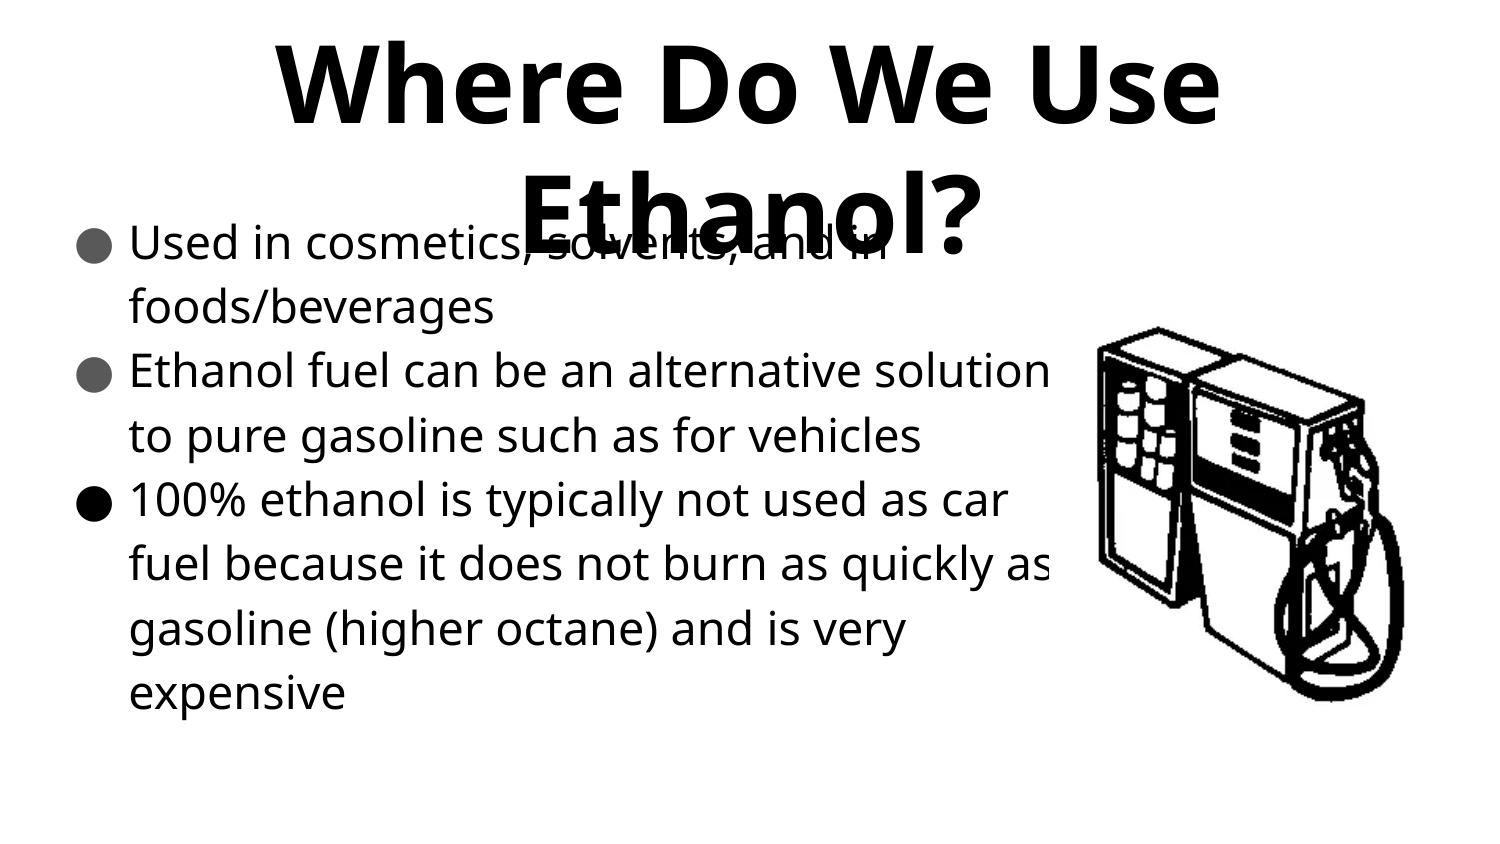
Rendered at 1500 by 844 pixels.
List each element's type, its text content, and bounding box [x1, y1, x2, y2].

list Used in cosmetics, solvents, and in foods/beverages Ethanol fuel can be an alternative solution to pure gasoline such as for vehicles 100% ethanol is typically not used as car fuel because it does not burn as quickly as gasoline (higher octane) and is very expensive [51, 189, 1078, 750]
title Where Do We Use Ethanol? [51, 0, 1449, 94]
picture [1049, 286, 1481, 750]
